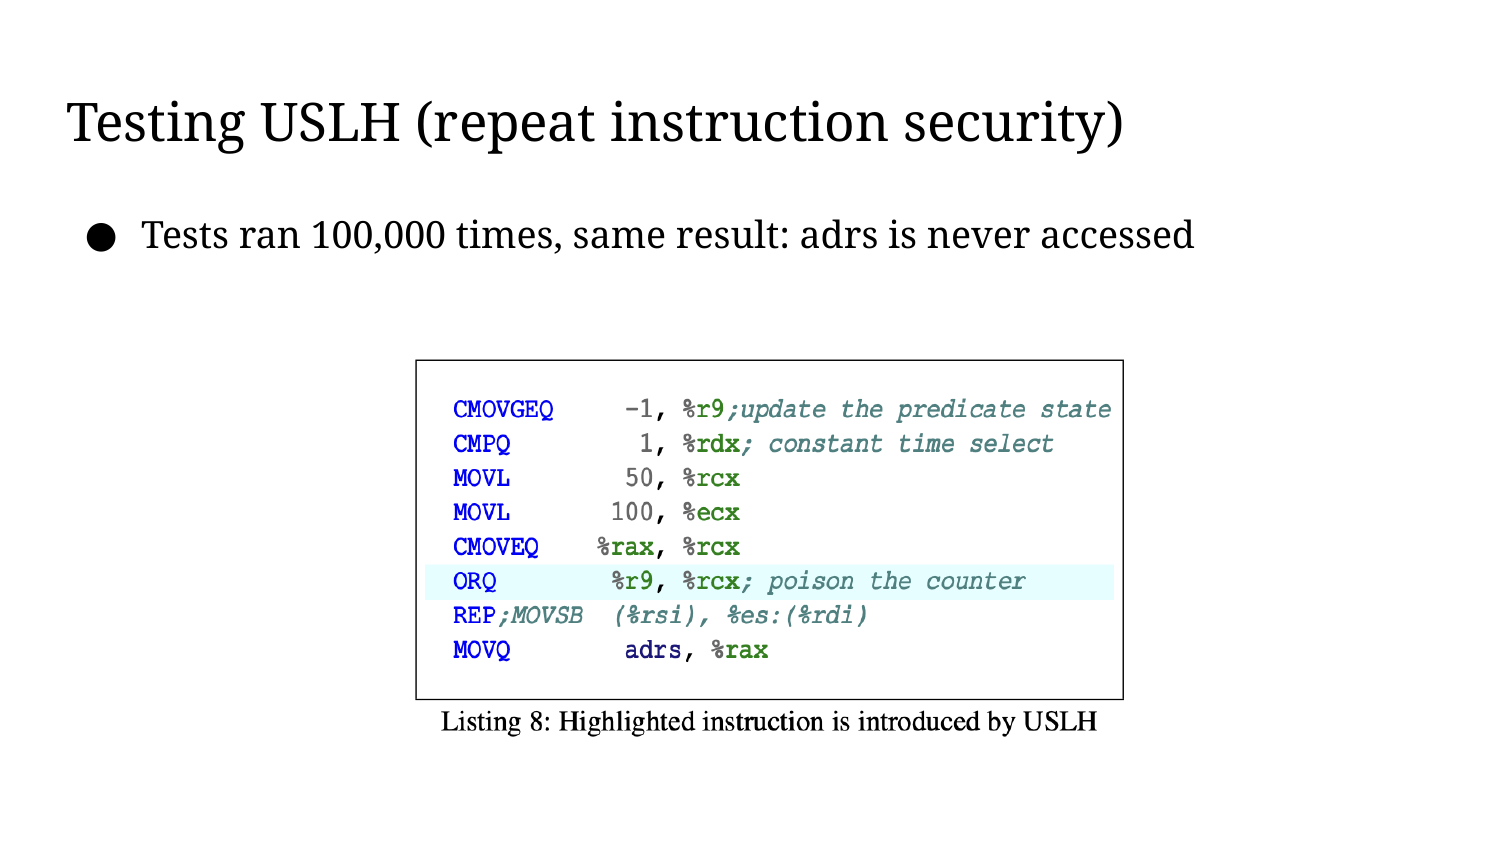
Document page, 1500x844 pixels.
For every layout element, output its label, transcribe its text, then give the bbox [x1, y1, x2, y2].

picture [387, 337, 1145, 766]
title Testing USLH (repeat instruction security) [51, 72, 1449, 167]
list Tests ran 100,000 times, same result: adrs is never accessed [51, 189, 1368, 824]
